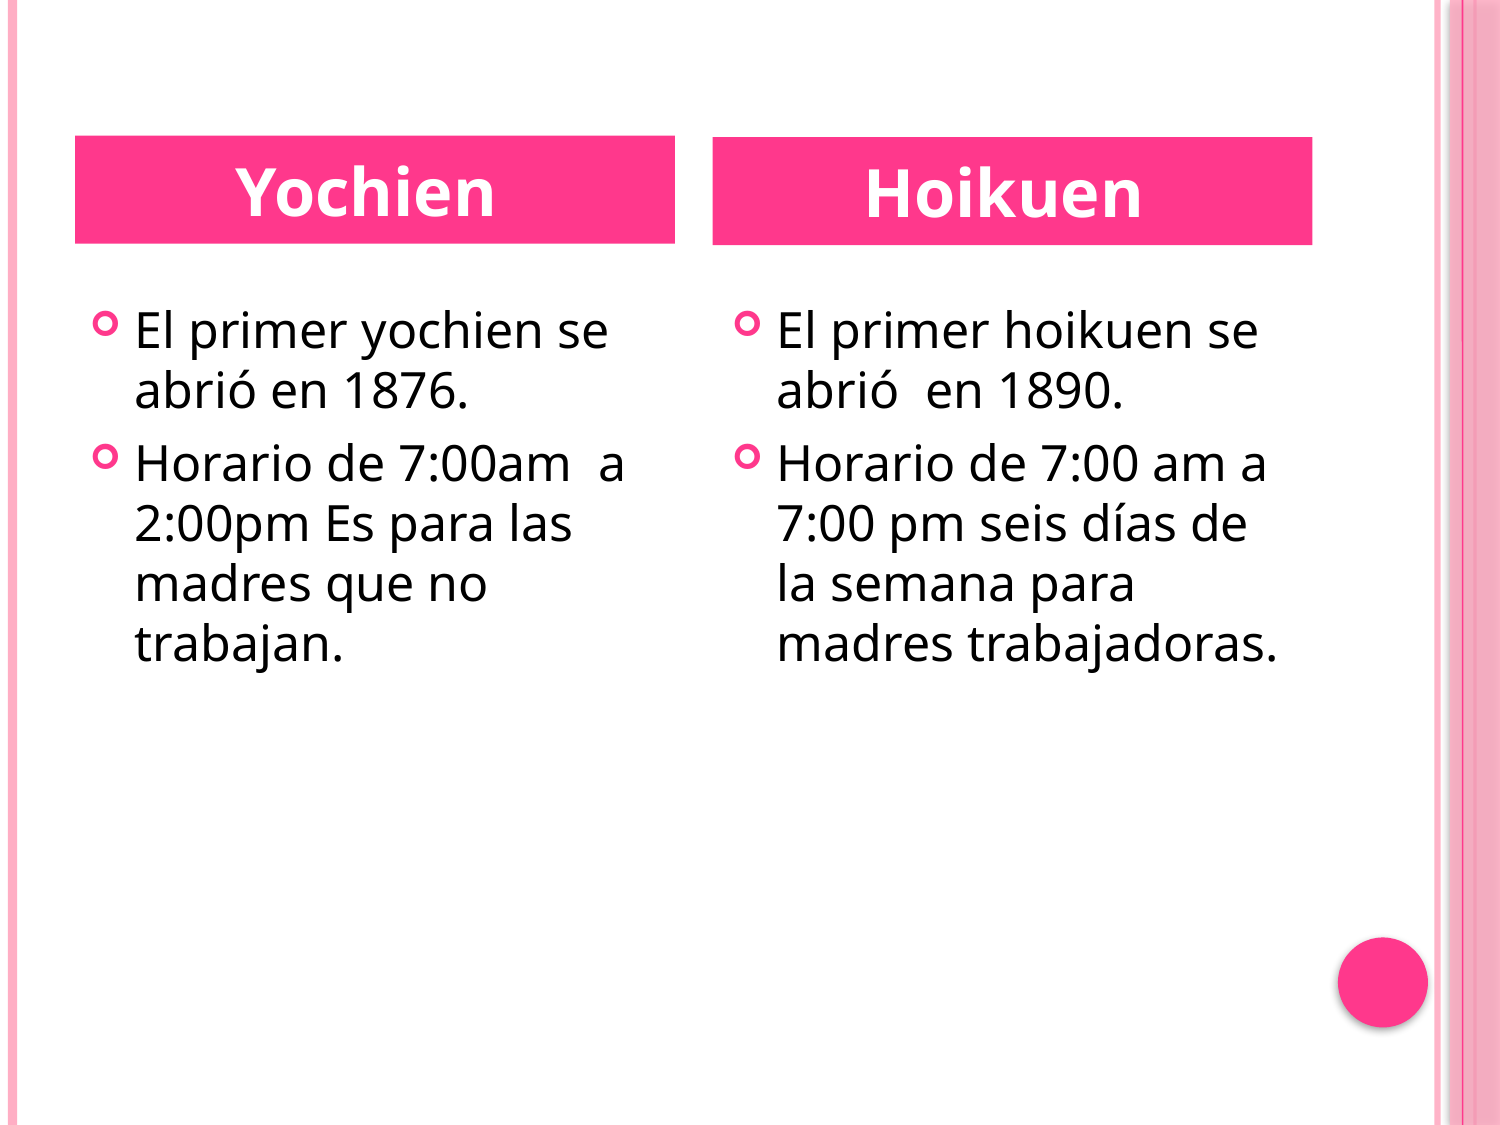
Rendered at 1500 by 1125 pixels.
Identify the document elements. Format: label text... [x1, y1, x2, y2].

list Yochien [75, 135, 675, 244]
list El primer hoikuen se abrió en 1890. Horario de 7:00 am a 7:00 pm seis días de la semana para madres trabajadoras. [717, 291, 1318, 929]
list Hoikuen [712, 137, 1313, 246]
list El primer yochien se abrió en 1876. Horario de 7:00am a 2:00pm Es para las madres que no trabajan. [75, 291, 675, 929]
